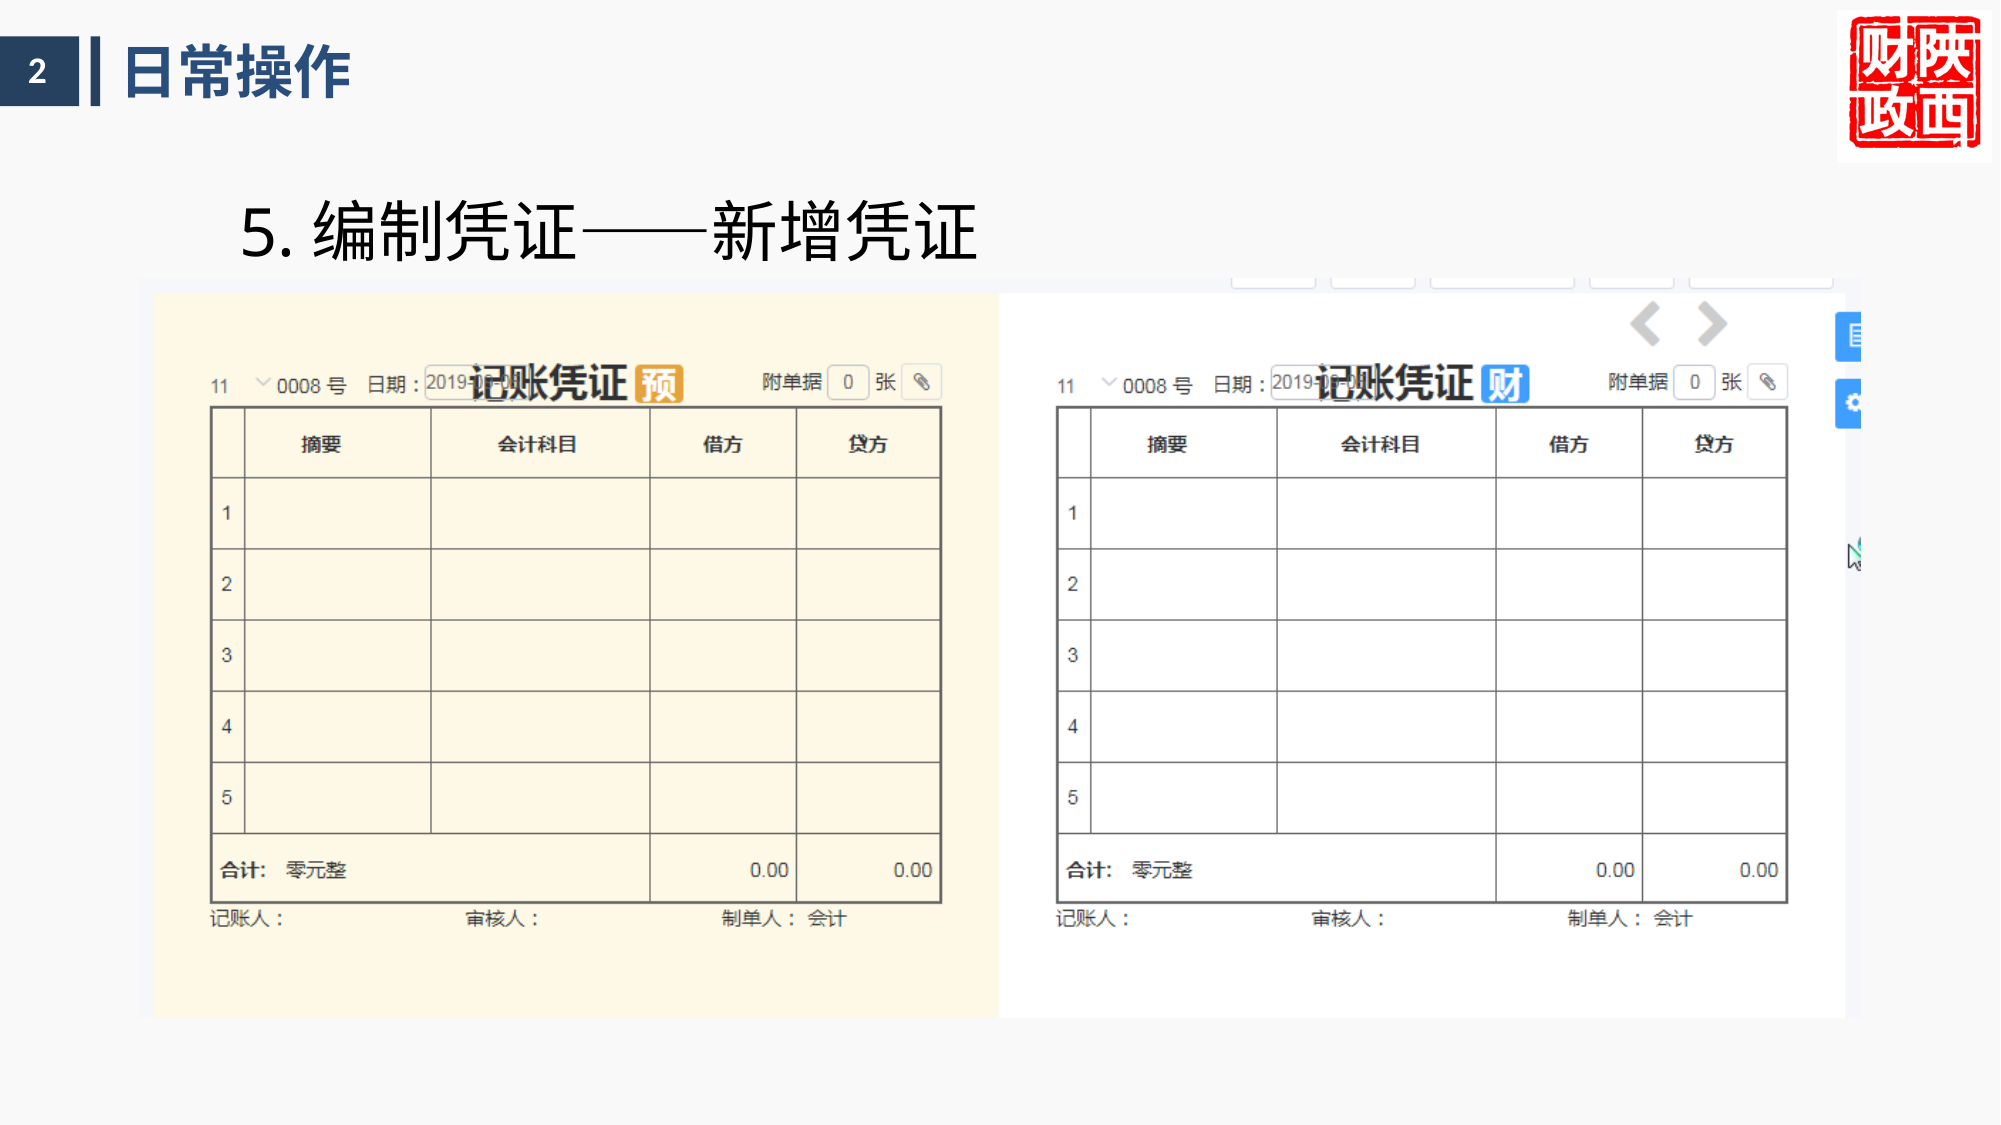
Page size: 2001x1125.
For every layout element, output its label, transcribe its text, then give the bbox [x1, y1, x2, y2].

text_box 5.编制凭证——新增凭证 [224, 142, 1776, 277]
picture [139, 278, 1861, 1018]
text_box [0, 35, 400, 107]
picture [1837, 10, 1992, 163]
